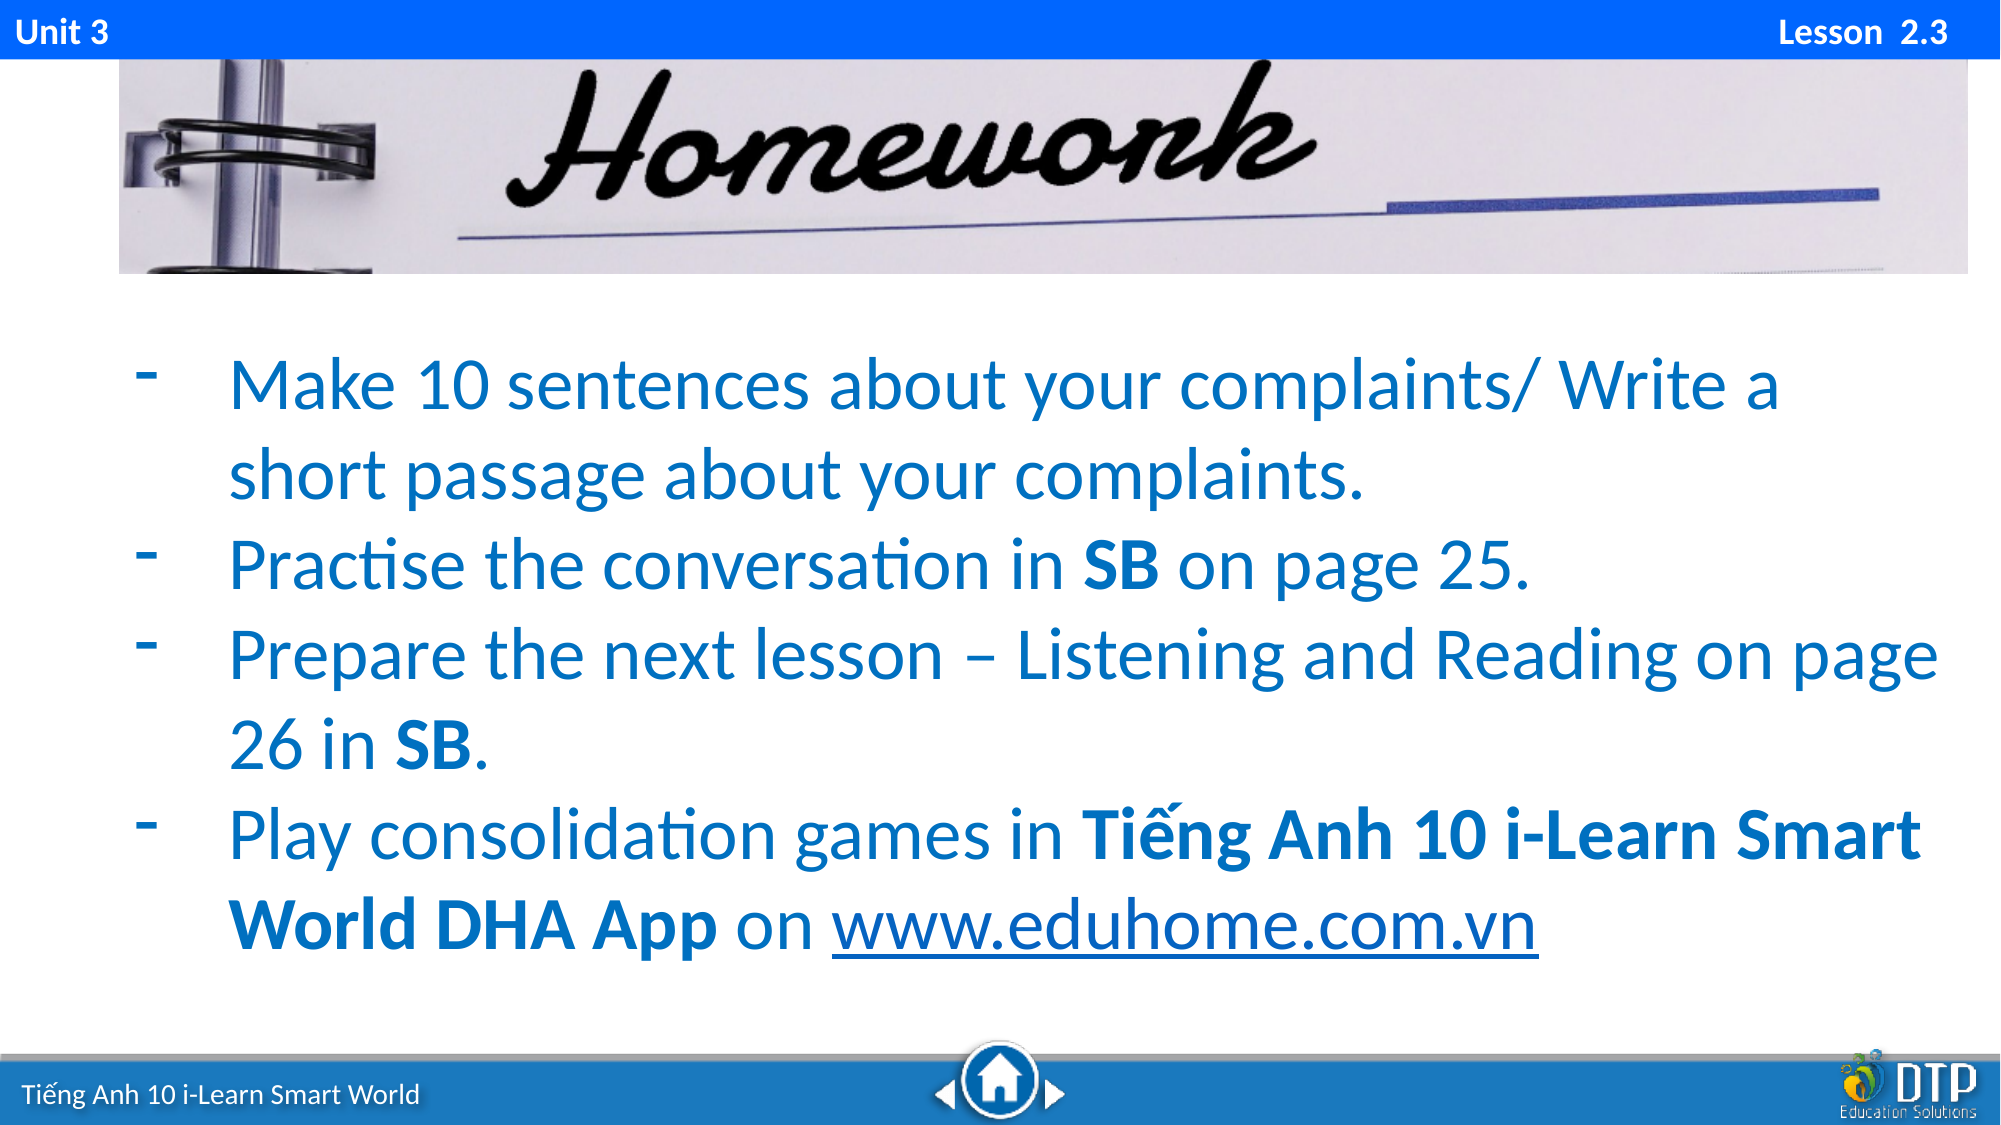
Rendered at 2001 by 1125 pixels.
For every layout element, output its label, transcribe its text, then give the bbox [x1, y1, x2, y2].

picture [0, 0, 2001, 1125]
text_box Make 10 sentences about your complaints/ Write a short passage about your complaints. Practise the conversation in SB on page 25. Prepare the next lesson – Listening and Reading on page 26 in SB. Play consolidation games in Tiếng Anh 10 i-Learn Smart World DHA App on www.eduhome.com.vn [44, 327, 1968, 972]
text_box Unit 3 Lesson 2.3 [0, 0, 2000, 60]
